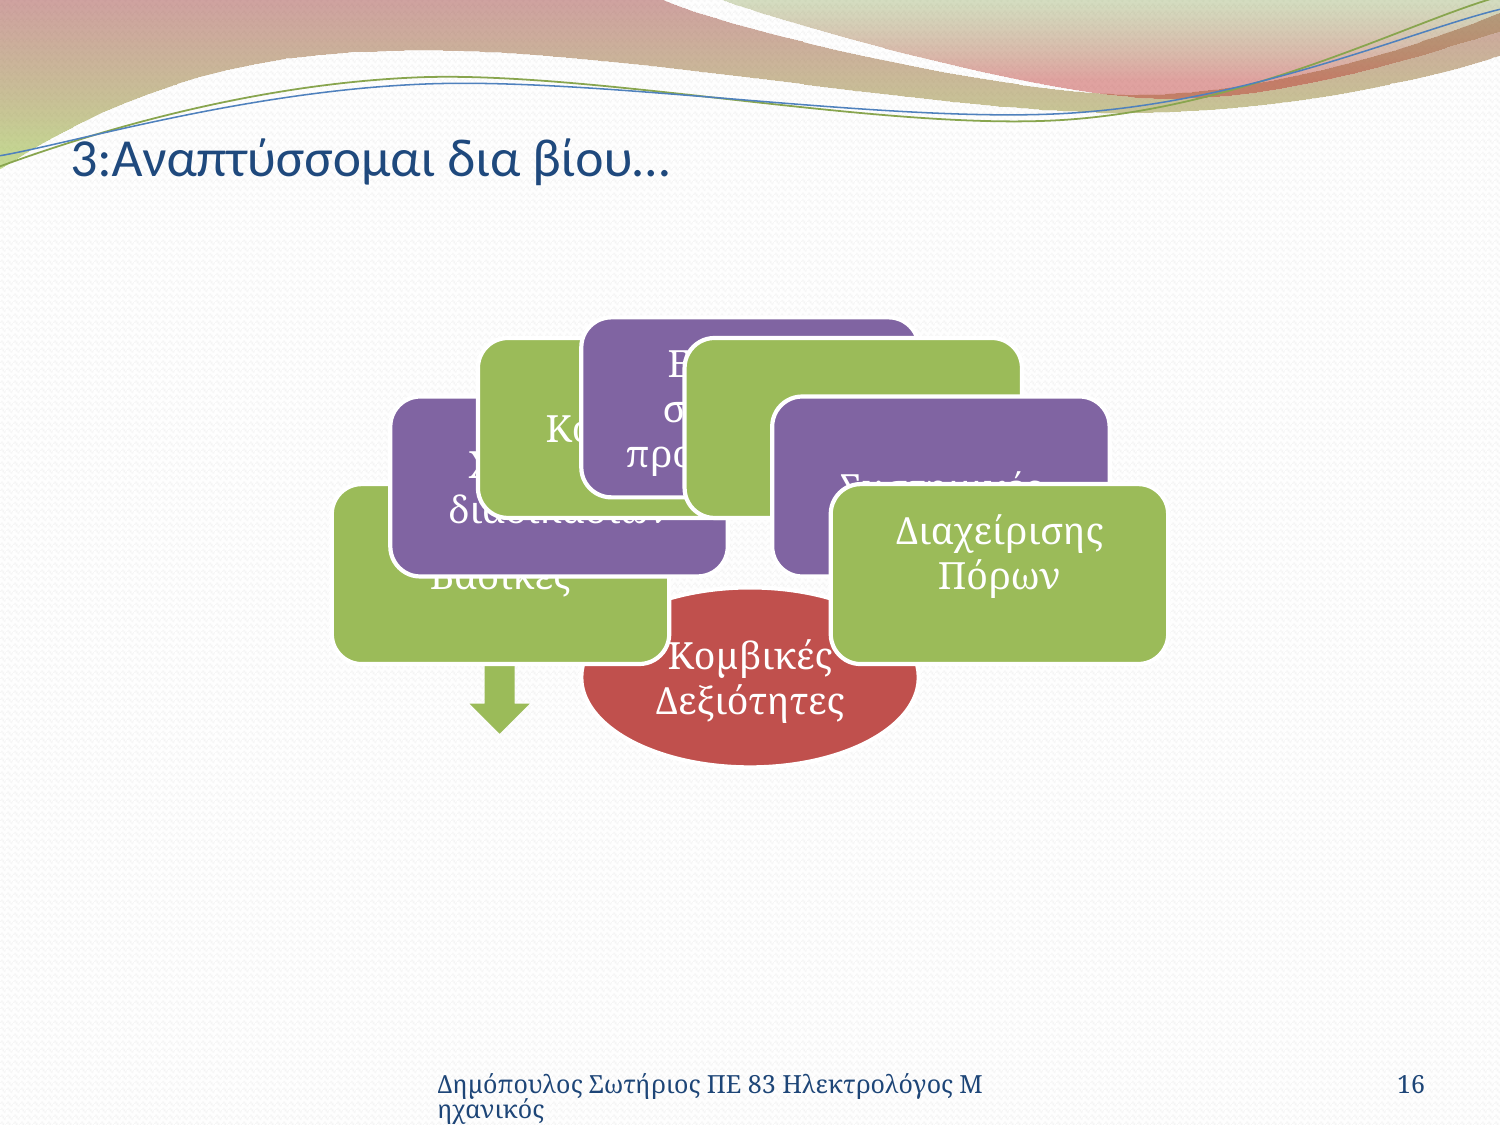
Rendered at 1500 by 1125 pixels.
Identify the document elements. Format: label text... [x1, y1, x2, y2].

slide_number 16 [1299, 1050, 1425, 1103]
title 3:Αναπτύσσομαι δια βίου… [70, 115, 1425, 188]
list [74, 317, 1426, 1038]
footer Δημόπουλος Σωτήριος ΠΕ 83 Ηλεκτρολόγος Μηχανικός [437, 1051, 988, 1103]
